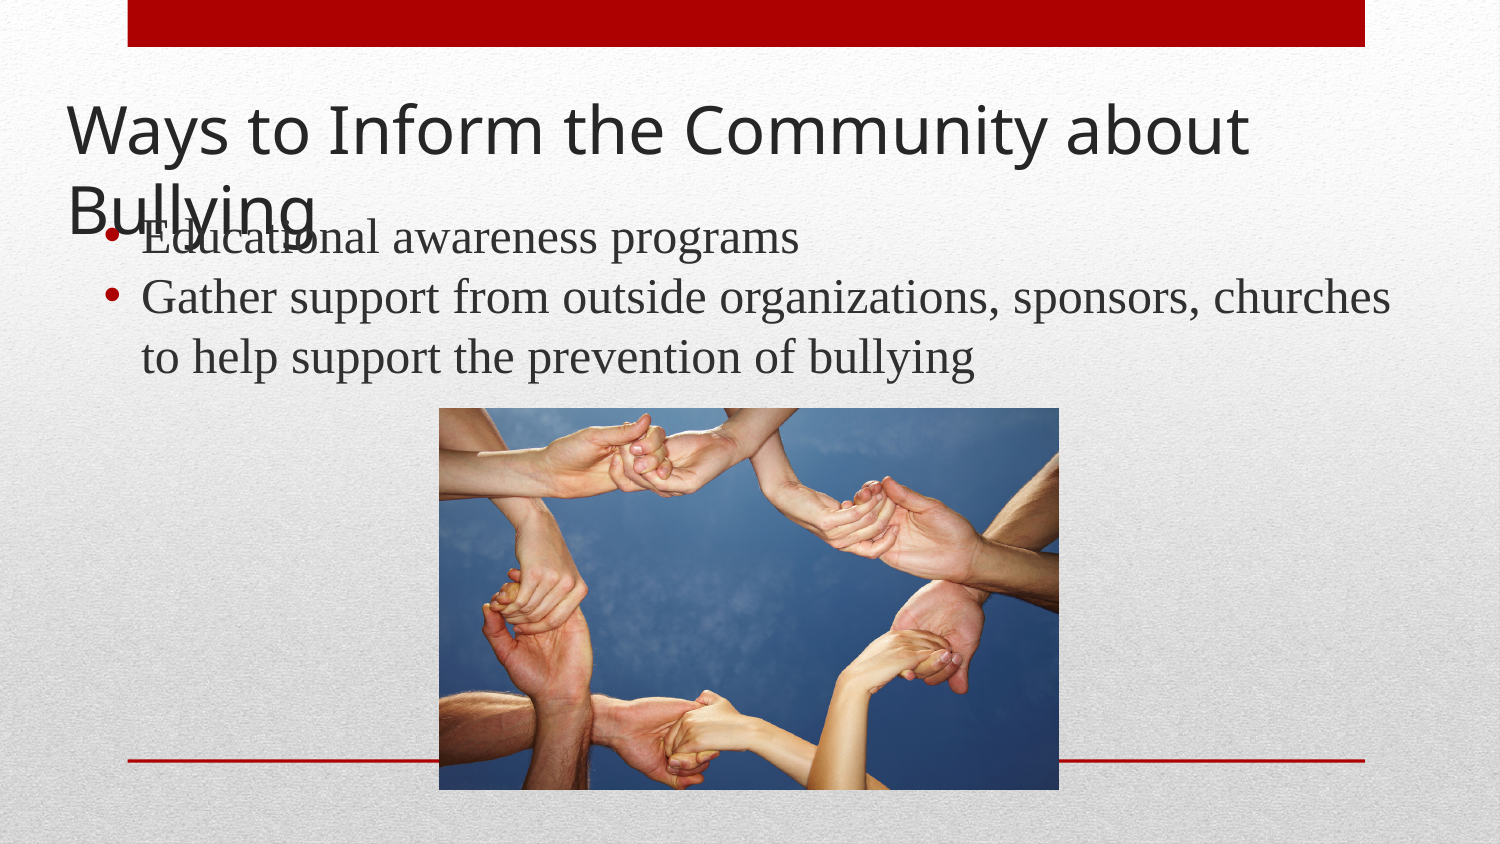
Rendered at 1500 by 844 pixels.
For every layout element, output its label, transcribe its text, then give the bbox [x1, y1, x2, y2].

picture [438, 408, 1060, 790]
list Educational awareness programs Gather support from outside organizations, sponsors, churches to help support the prevention of bullying [51, 189, 1449, 750]
title Ways to Inform the Community about Bullying [51, 72, 1449, 167]
